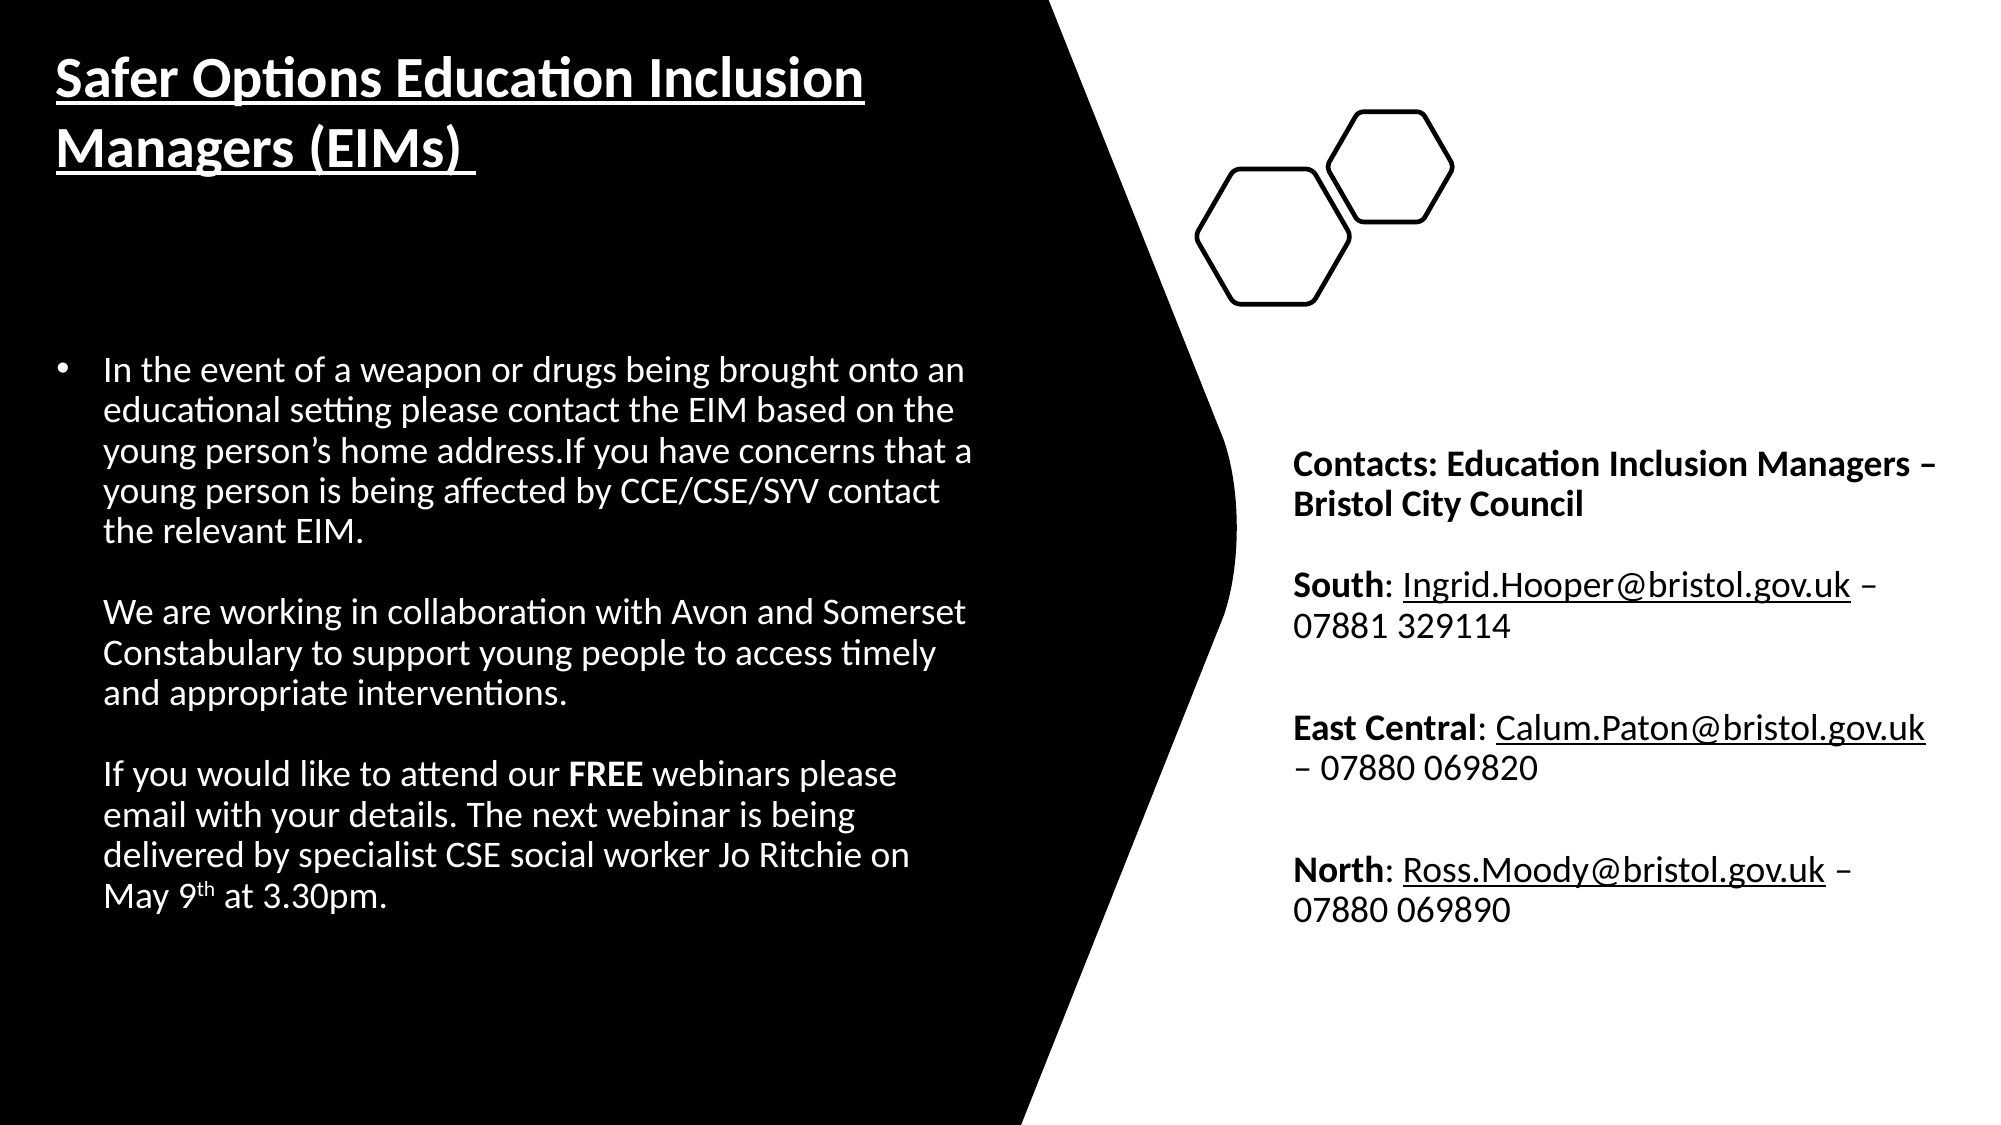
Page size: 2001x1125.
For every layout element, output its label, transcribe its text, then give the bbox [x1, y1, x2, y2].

text_box [0, 0, 1238, 1125]
text_box [1023, 0, 2000, 1125]
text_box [1196, 111, 1453, 305]
title In the event of a weapon or drugs being brought onto an educational setting please contact the EIM based on the young person’s home address.If you have concerns that a young person is being affected by CCE/CSE/SYV contact the relevant EIM. We are working in collaboration with Avon and Somerset Constabulary to support young people to access timely and appropriate interventions. If you would like to attend our FREE webinars please email with your details. The next webinar is being delivered by specialist CSE social worker Jo Ritchie on May 9th at 3.30pm. [41, 335, 1000, 1045]
subtitle Contacts: Education Inclusion Managers – Bristol City Council South: Ingrid.Hooper@bristol.gov.uk – 07881 329114 East Central: Calum.Paton@bristol.gov.uk – 07880 069820 North: Ross.Moody@bristol.gov.uk – 07880 069890 [1278, 418, 1959, 956]
text_box Safer Options Education Inclusion Managers (EIMs) [41, 32, 1000, 187]
